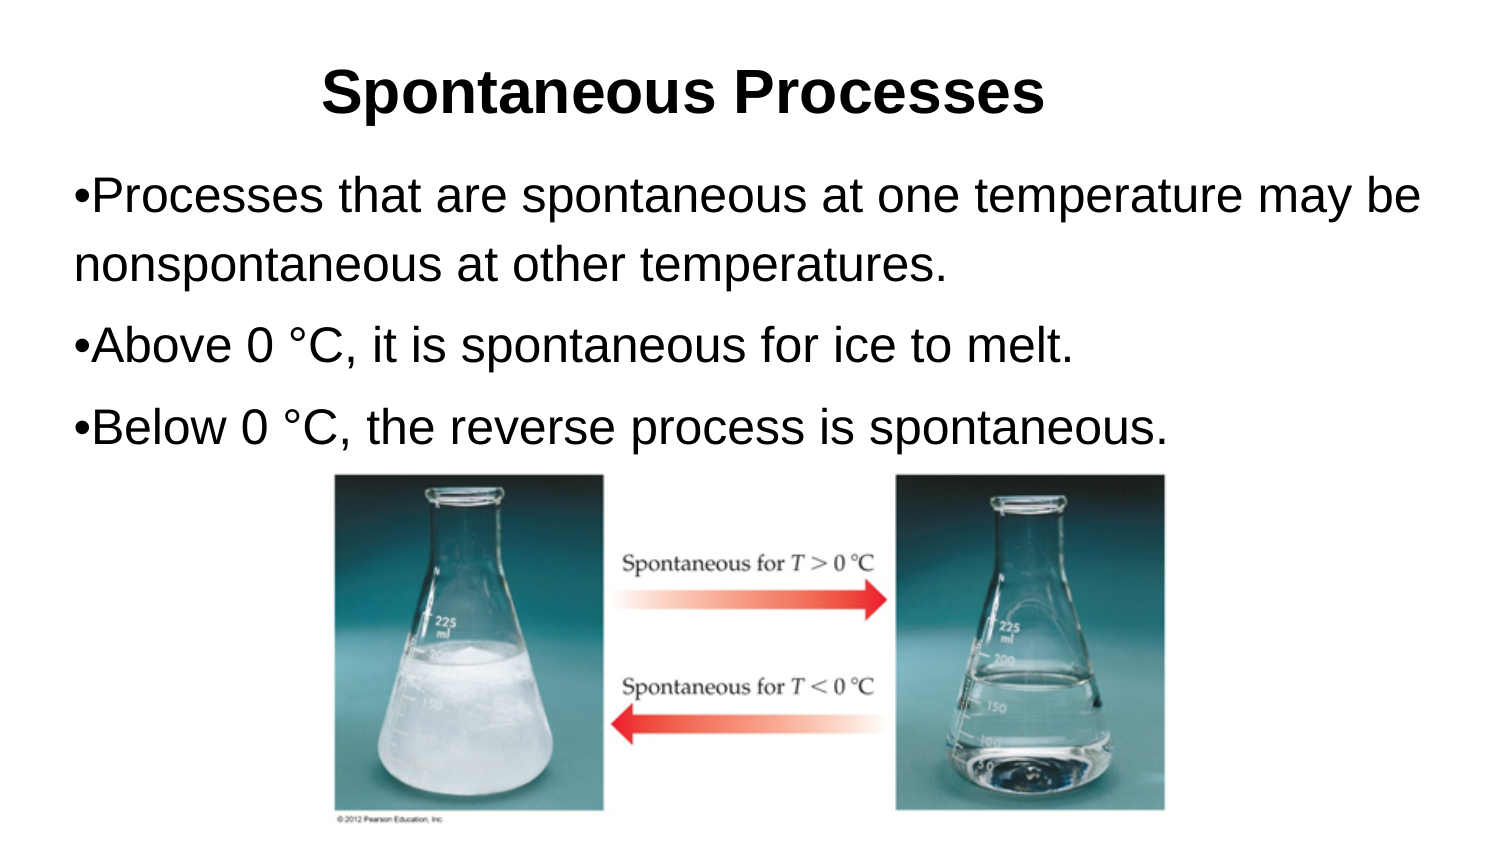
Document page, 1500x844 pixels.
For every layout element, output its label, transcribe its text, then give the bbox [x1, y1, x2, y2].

list •Processes that are spontaneous at one temperature may be nonspontaneous at other temperatures. •Above 0 °C, it is spontaneous for ice to melt. •Below 0 °C, the reverse process is spontaneous. [58, 138, 1442, 414]
picture [329, 468, 1171, 831]
title Spontaneous Processes [306, 35, 1296, 130]
